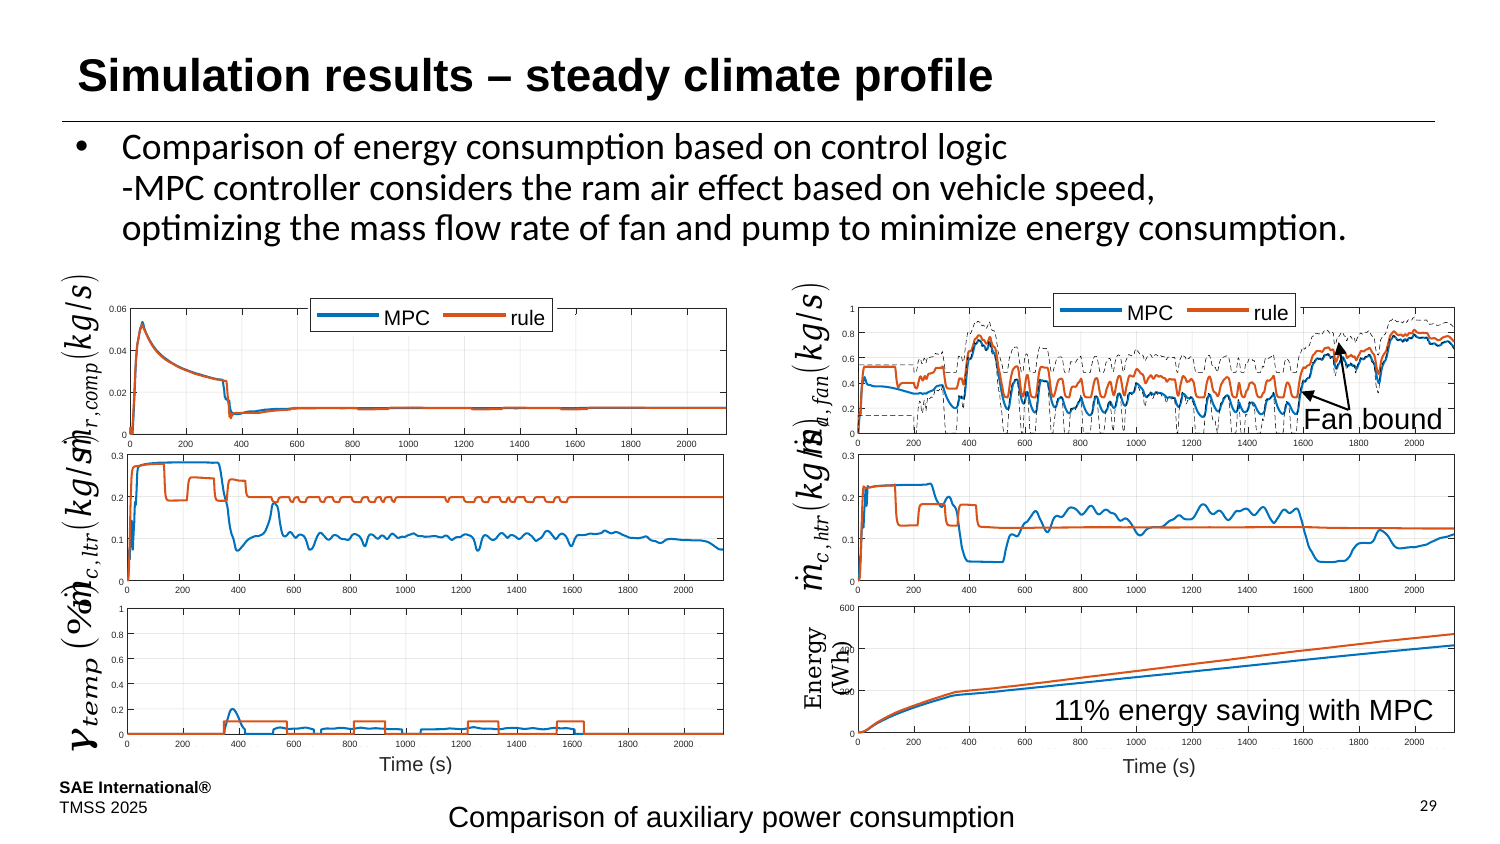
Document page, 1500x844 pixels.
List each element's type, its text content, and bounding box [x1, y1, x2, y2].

title Simulation results – steady climate profile [62, 44, 1436, 111]
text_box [1301, 391, 1349, 410]
text_box Comparison of energy consumption based on control logic -MPC controller considers the ram air effect based on vehicle speed, optimizing the mass flow rate of fan and pump to minimize energy consumption. [60, 119, 1450, 296]
text_box Comparison of auxiliary power consumption [200, 791, 1265, 842]
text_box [1338, 342, 1350, 411]
picture [27, 290, 1500, 777]
